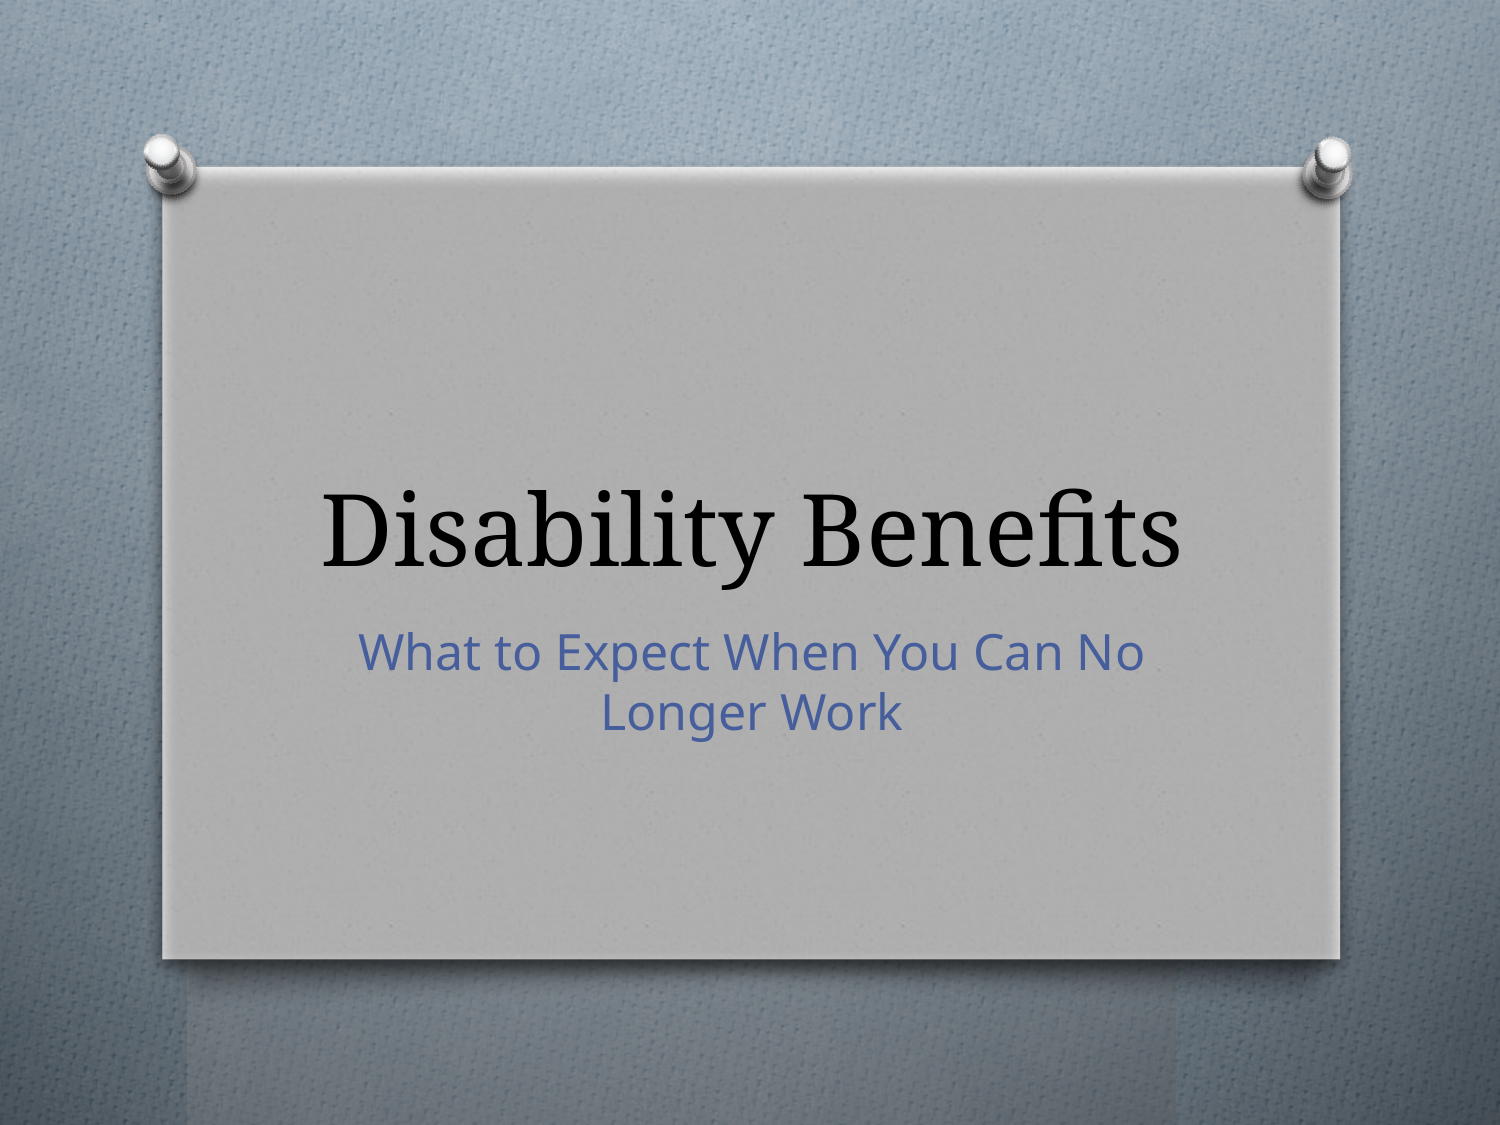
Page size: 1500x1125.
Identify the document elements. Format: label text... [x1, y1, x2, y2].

subtitle What to Expect When You Can No Longer Work [283, 612, 1221, 863]
picture [112, 100, 235, 224]
picture [1274, 109, 1396, 230]
title Disability Benefits [283, 294, 1223, 595]
